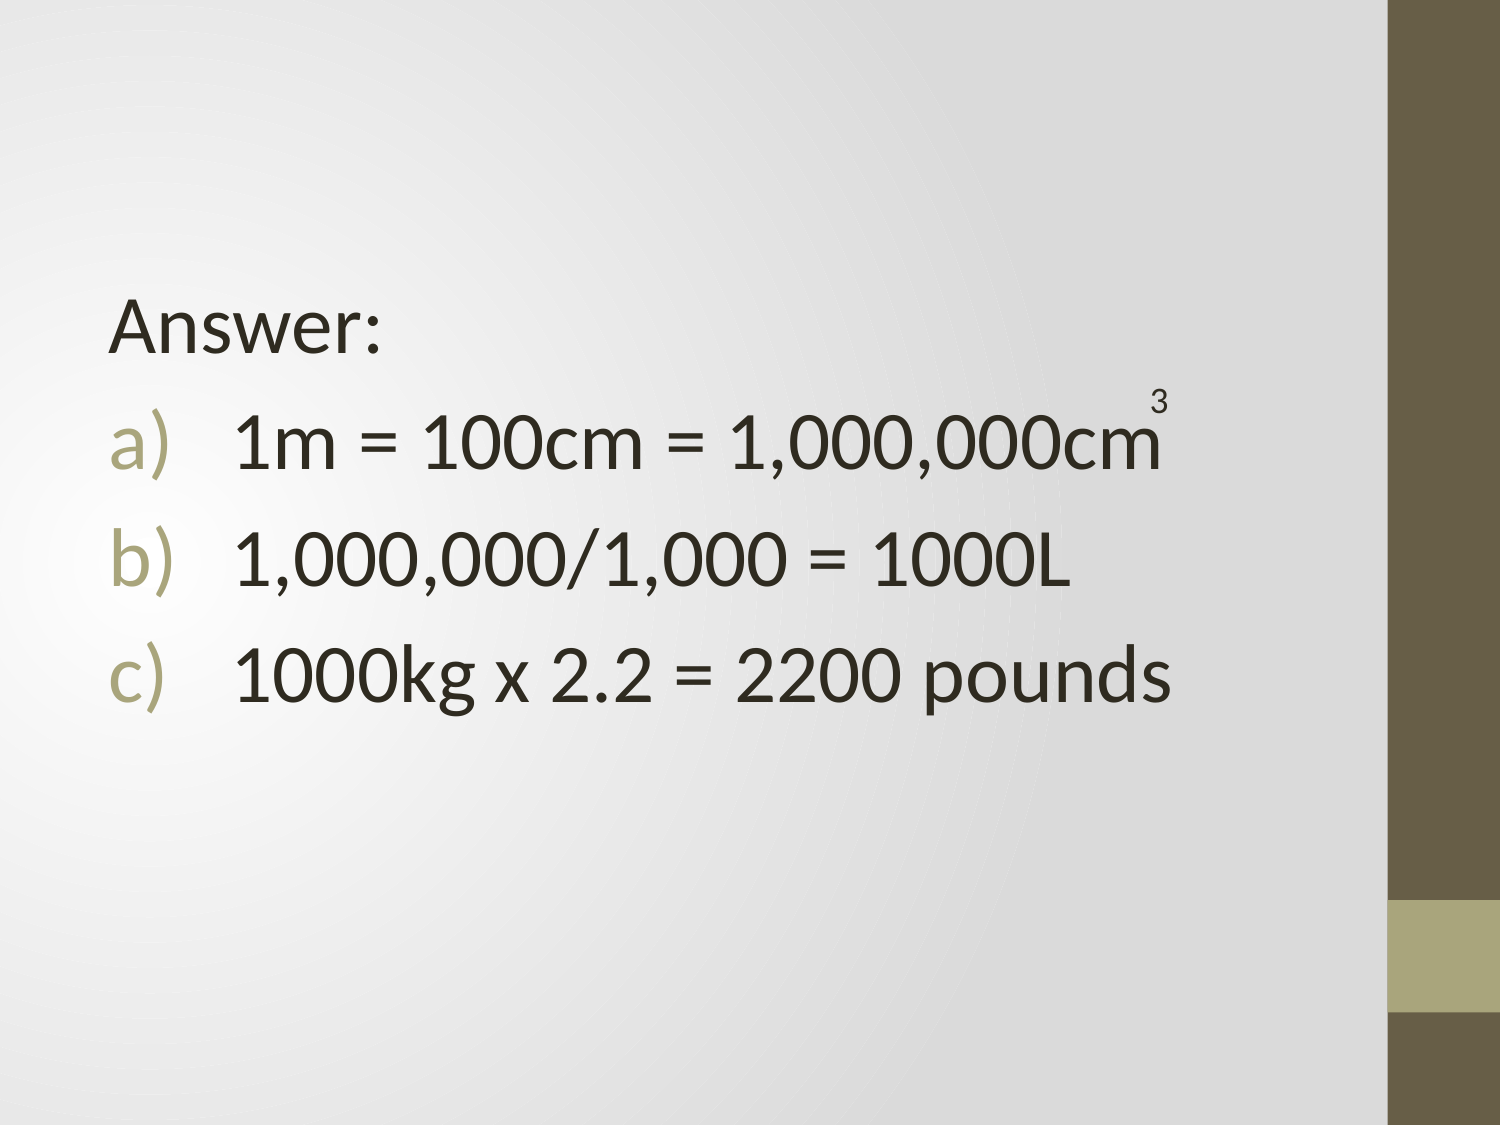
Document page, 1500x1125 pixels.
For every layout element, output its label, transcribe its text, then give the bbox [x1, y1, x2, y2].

text_box 3 [1134, 368, 1184, 428]
list Answer: 1m = 100cm = 1,000,000cm 1,000,000/1,000 = 1000L 1000kg x 2.2 = 2200 pounds [75, 262, 1325, 1050]
